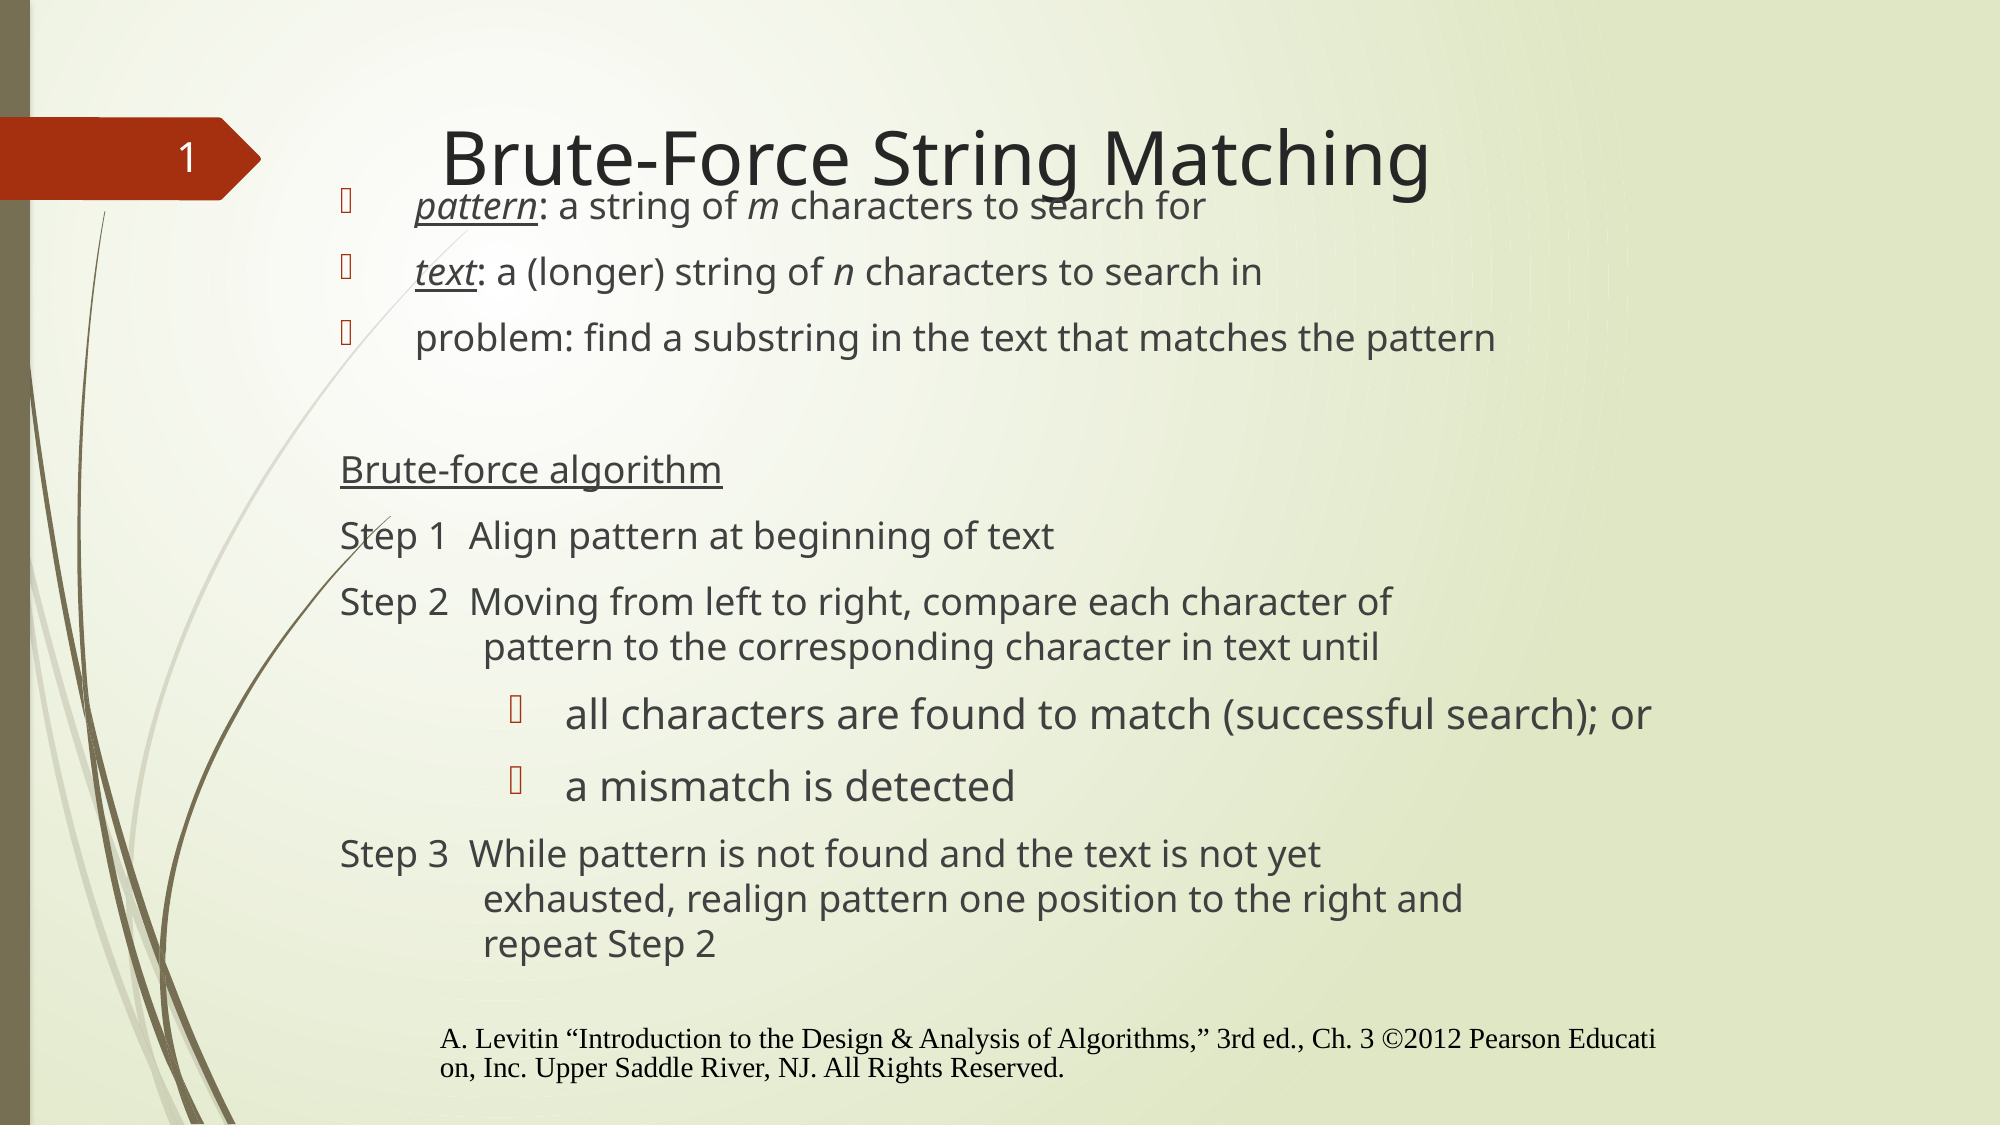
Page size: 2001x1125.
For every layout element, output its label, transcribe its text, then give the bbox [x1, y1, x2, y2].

list pattern: a string of m characters to search for text: a (longer) string of n characters to search in problem: find a substring in the text that matches the pattern Brute-force algorithm Step 1 Align pattern at beginning of text Step 2 Moving from left to right, compare each character of pattern to the corresponding character in text until all characters are found to match (successful search); or a mismatch is detected Step 3 While pattern is not found and the text is not yet exhausted, realign pattern one position to the right and repeat Step 2 [324, 174, 1750, 1043]
footer A. Levitin “Introduction to the Design & Analysis of Algorithms,” 3rd ed., Ch. 3 ©2012 Pearson Education, Inc. Upper Saddle River, NJ. All Rights Reserved. [424, 1043, 1675, 1067]
slide_number 1 [87, 129, 216, 190]
title Brute-Force String Matching [425, 102, 1888, 313]
